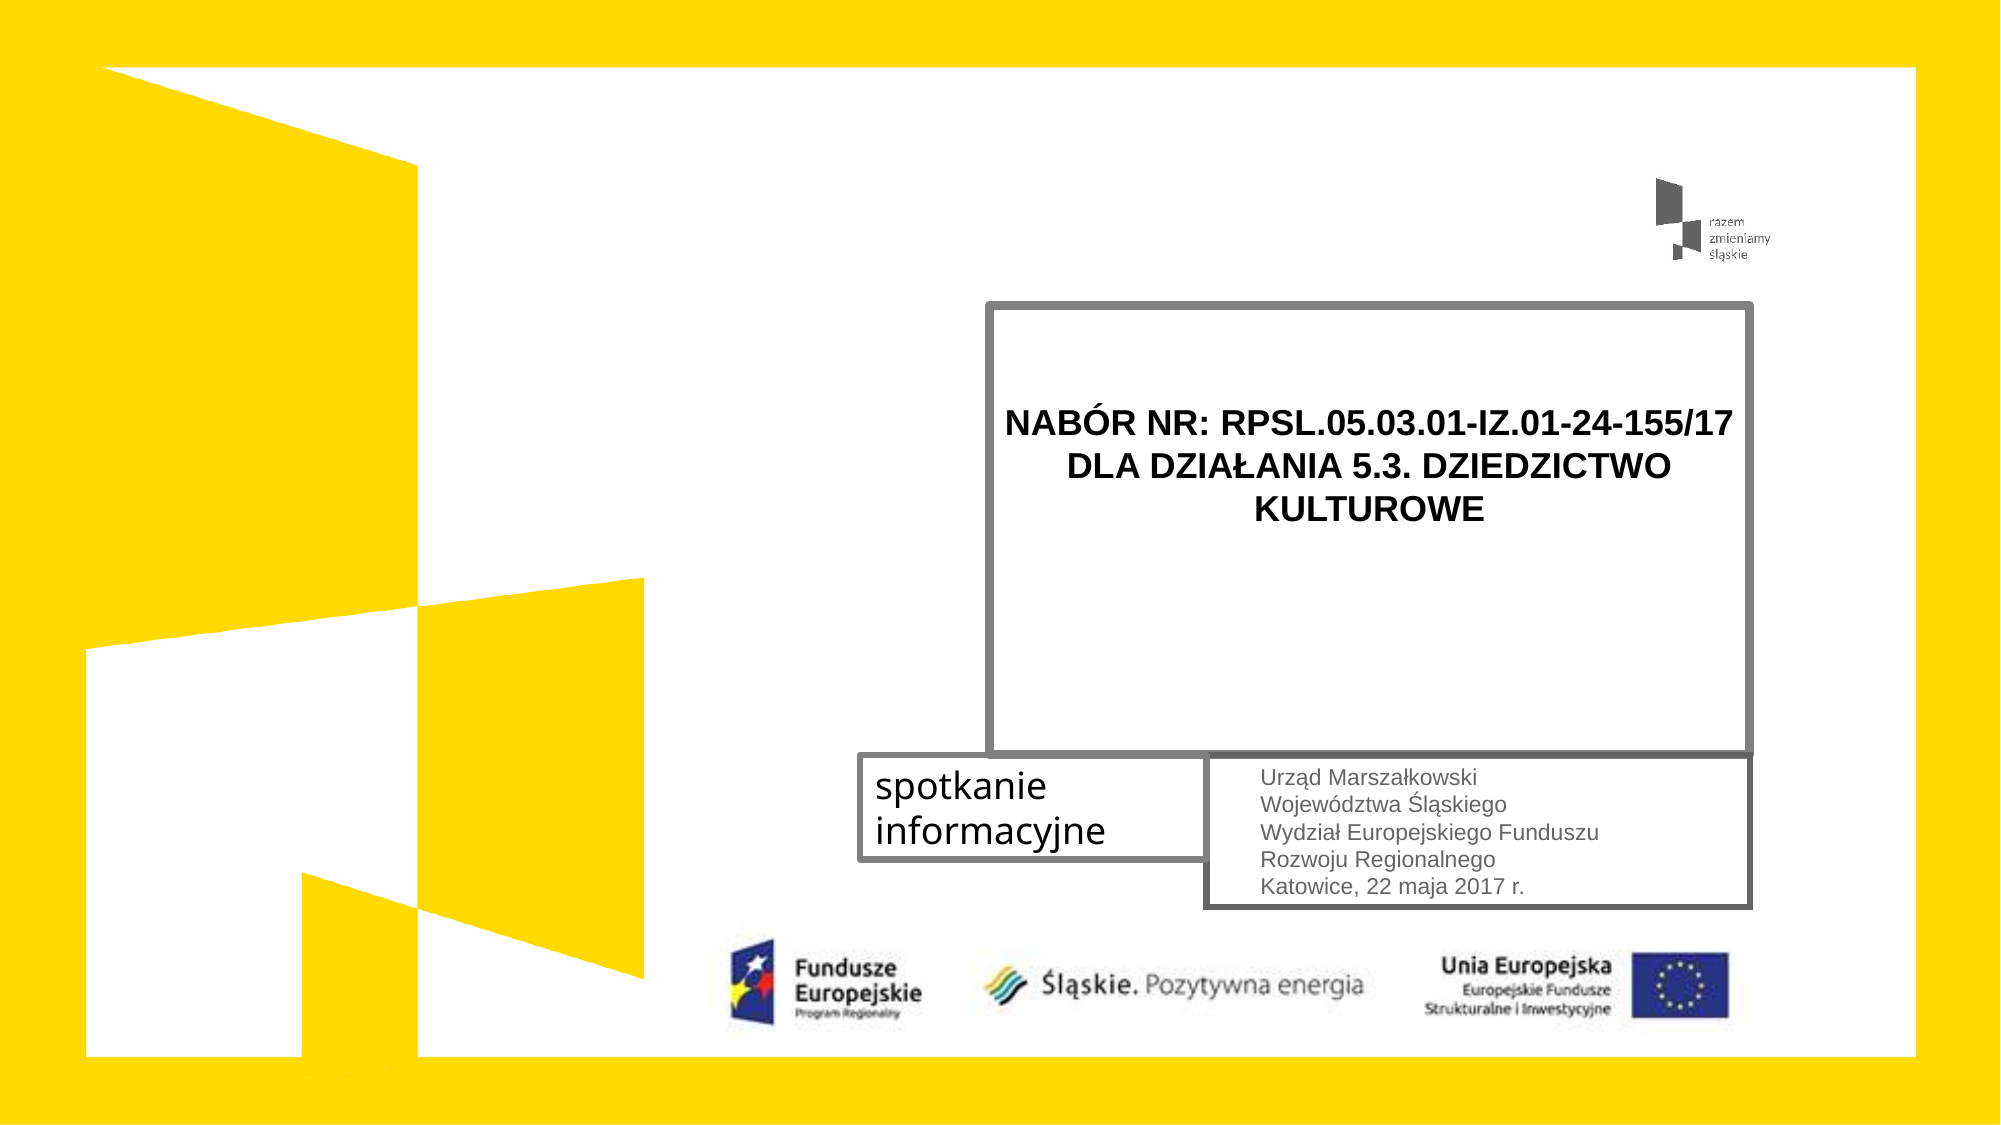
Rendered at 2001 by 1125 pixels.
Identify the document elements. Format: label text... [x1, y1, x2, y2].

title NABÓR NR: RPSL.05.03.01-IZ.01-24-155/17 DLA DZIAŁANIA 5.3. DZIEDZICTWO KULTUROWE [989, 305, 1750, 754]
text_box Urząd Marszałkowski Województwa Śląskiego Wydział Europejskiego Funduszu Rozwoju Regionalnego Katowice, 22 maja 2017 r. [1206, 754, 1750, 907]
picture [0, 0, 2001, 1125]
text_box spotkanie informacyjne [860, 754, 1207, 860]
